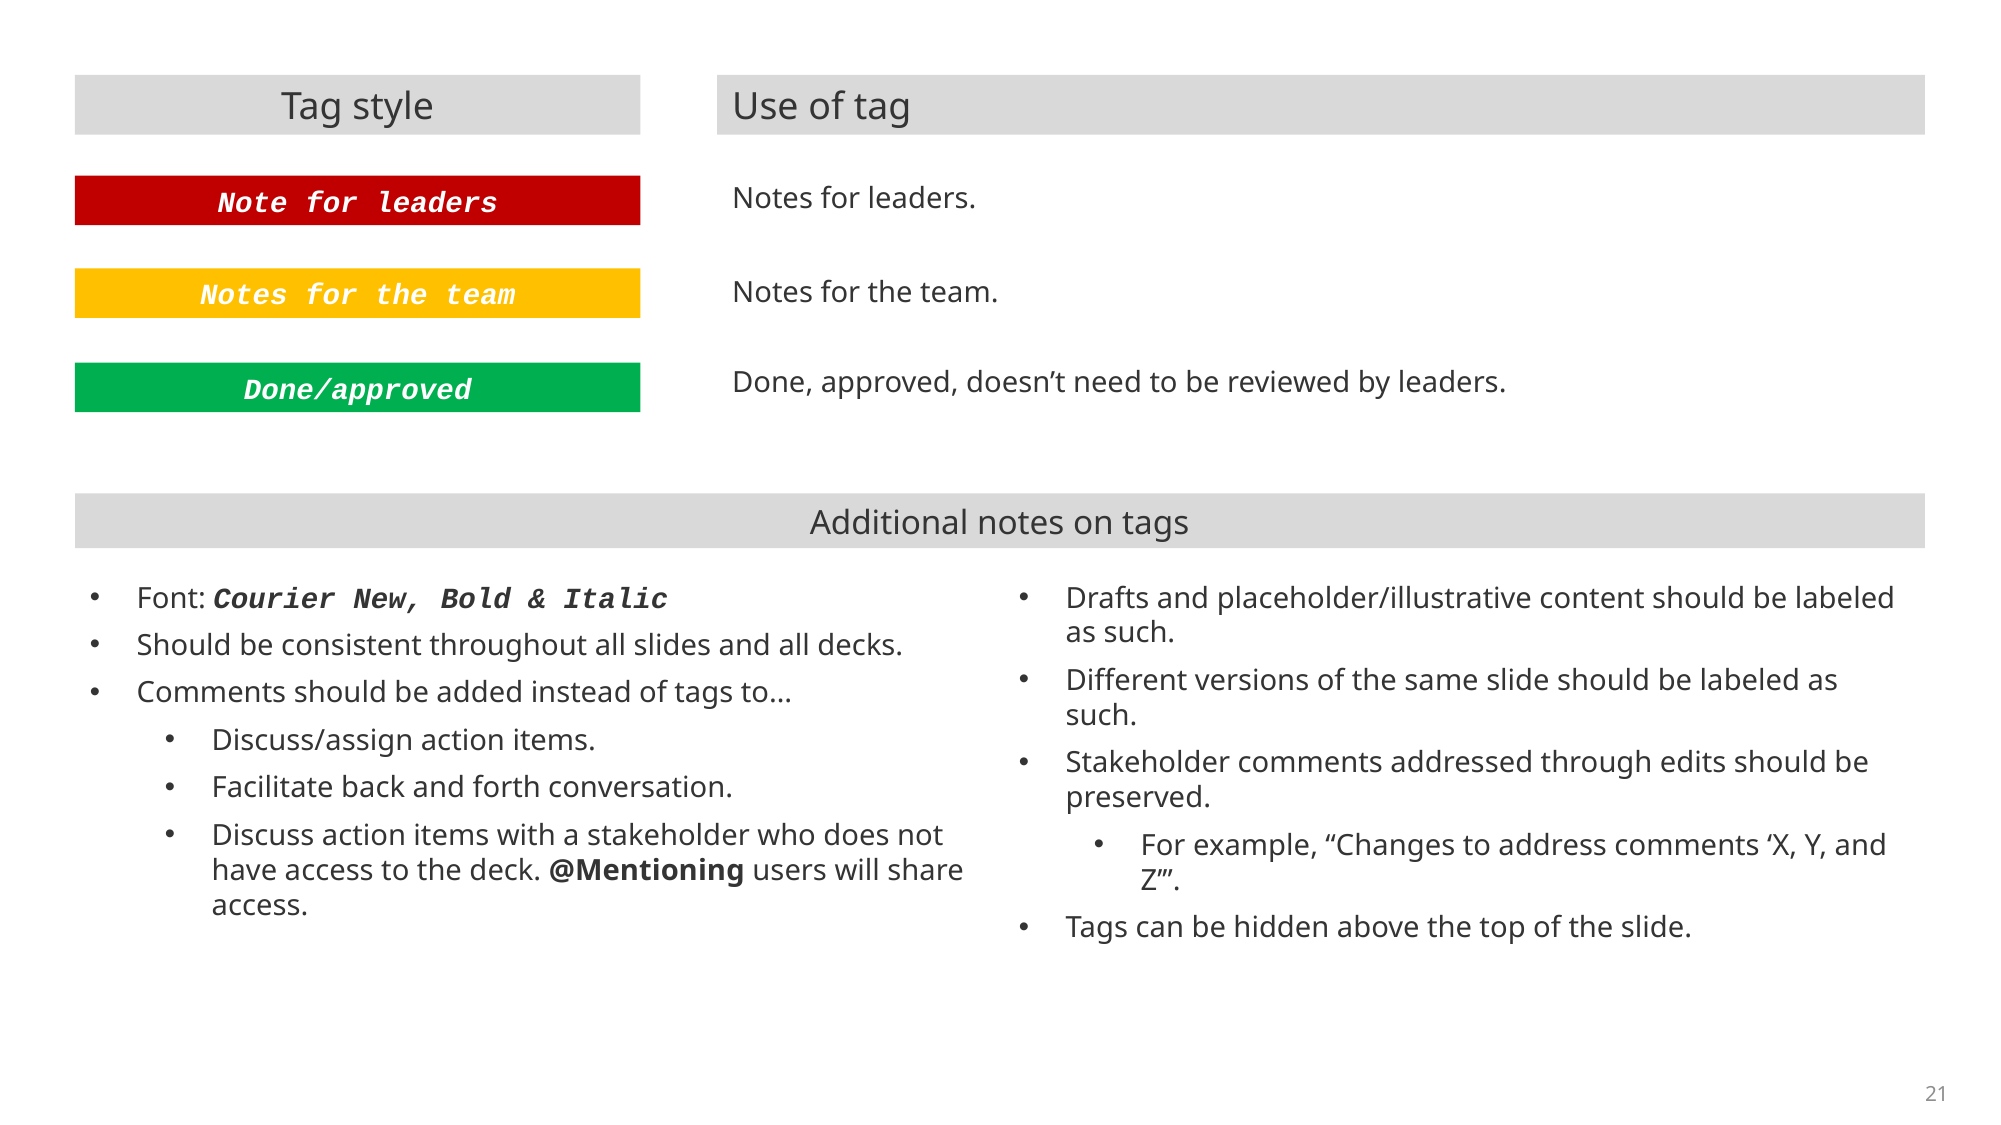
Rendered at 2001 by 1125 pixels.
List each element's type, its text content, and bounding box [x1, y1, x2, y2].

text_box Font: Courier New, Bold & Italic Should be consistent throughout all slides and all decks. Comments should be added instead of tags to… Discuss/assign action items. Facilitate back and forth conversation. Discuss action items with a stakeholder who does not have access to the deck. @Mentioning users will share access. Drafts and placeholder/illustrative content should be labeled as such. Different versions of the same slide should be labeled as such. Stakeholder comments addressed through edits should be preserved. For example, “Changes to address comments ‘X, Y, and Z’”. Tags can be hidden above the top of the slide. [75, 571, 1925, 965]
text_box Done, approved, doesn’t need to be reviewed by leaders. [717, 356, 1925, 406]
text_box Additional notes on tags [75, 493, 1925, 549]
text_box Done/approved [73, 360, 642, 414]
text_box Use of tag [717, 74, 1925, 135]
text_box Notes for the team. [717, 265, 1925, 316]
text_box Tag style [74, 74, 641, 135]
text_box Note for leaders [73, 174, 642, 227]
text_box Notes for leaders. [717, 172, 1925, 222]
slide_number 21 [1873, 1065, 1964, 1125]
text_box Notes for the team [73, 266, 642, 320]
